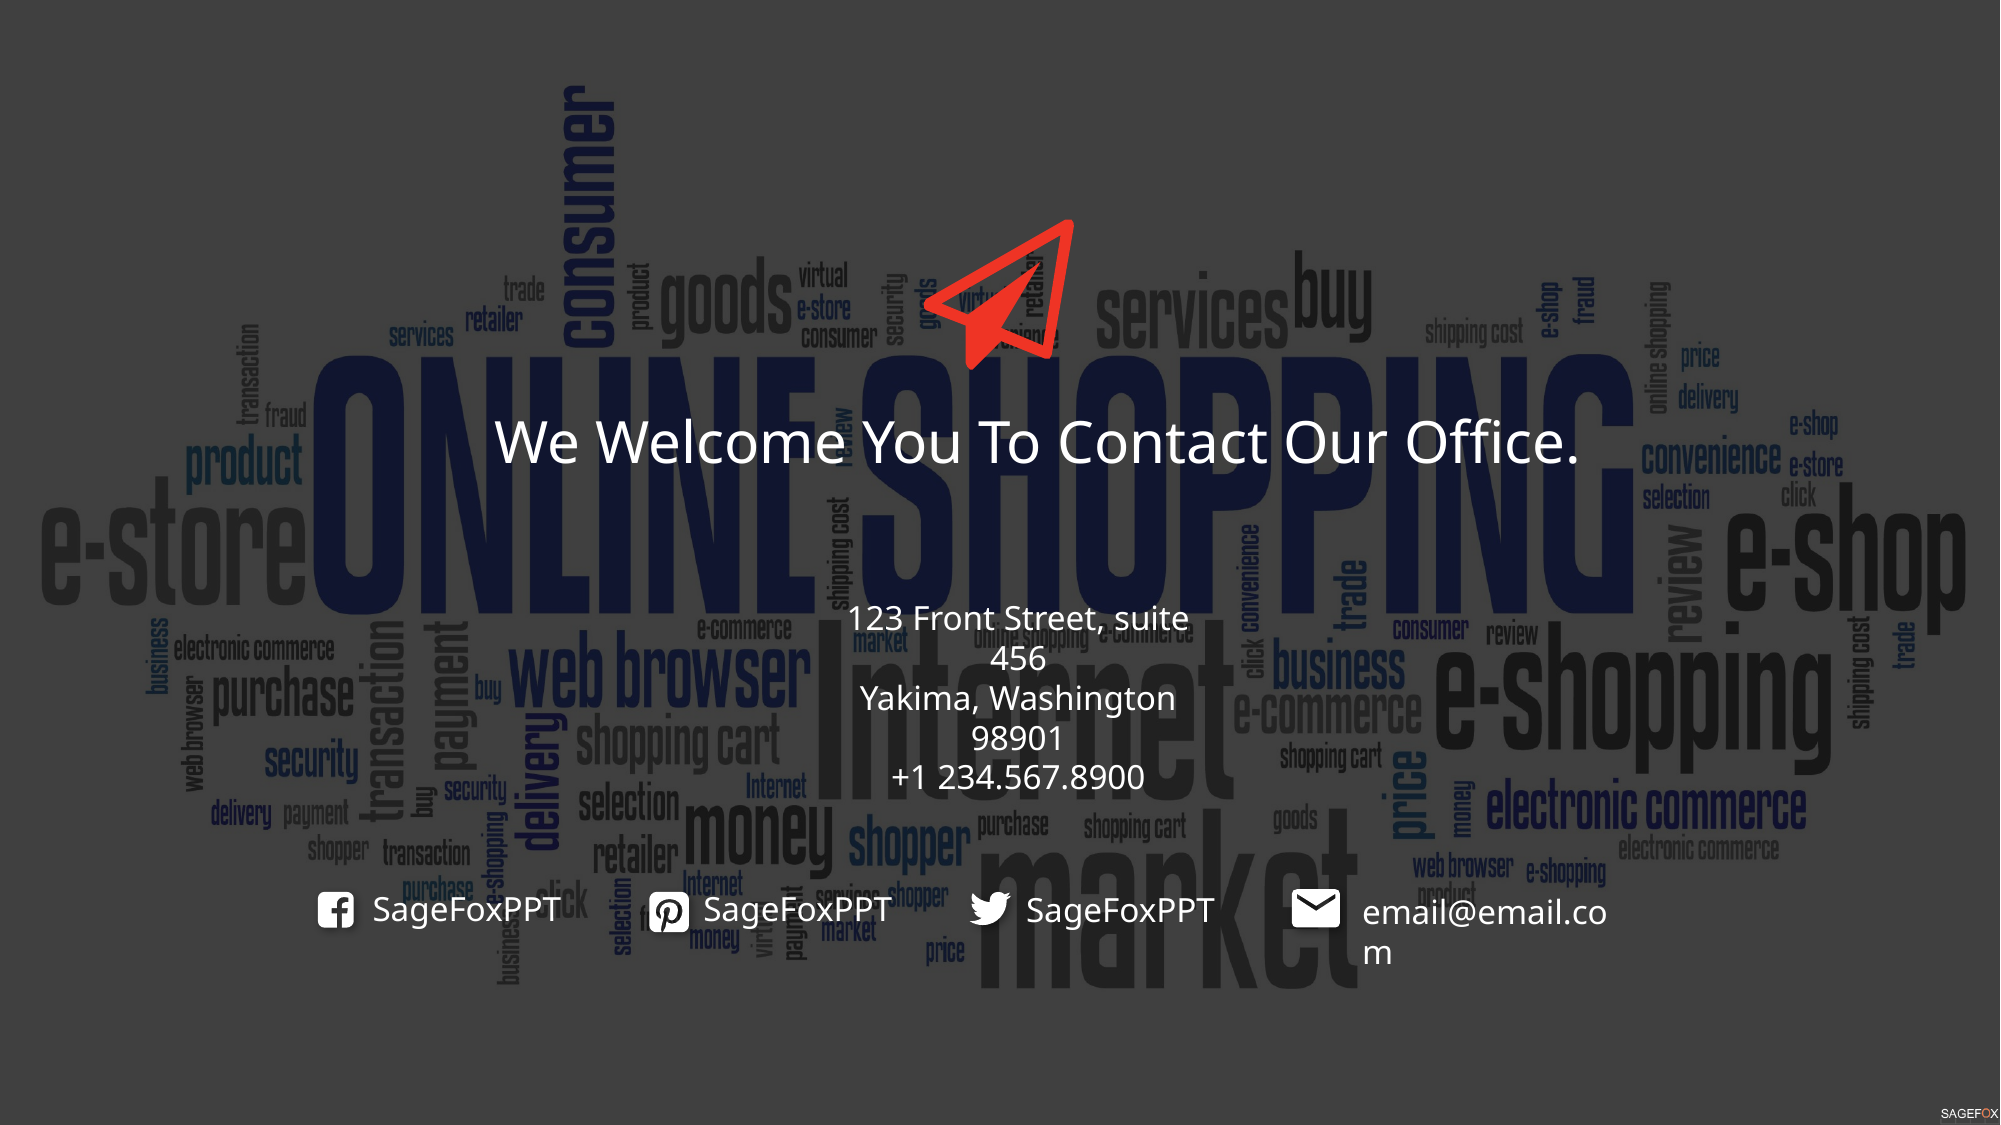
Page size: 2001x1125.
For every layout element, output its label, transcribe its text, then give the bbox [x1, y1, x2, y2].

text_box [923, 219, 1074, 370]
text_box 123 Front Street, suite 456 Yakima, Washington 98901 +1 234.567.8900 [808, 589, 1229, 804]
text_box SageFoxPPT [688, 880, 929, 936]
text_box email@email.com [1347, 884, 1649, 979]
text_box [969, 891, 1011, 926]
picture [0, 0, 2001, 1125]
text_box We Welcome You To Contact Our Office. [477, 398, 1598, 483]
text_box SageFoxPPT [357, 880, 598, 936]
text_box SageFoxPPT [1011, 881, 1252, 937]
text_box [1291, 889, 1340, 928]
text_box [317, 891, 354, 928]
text_box [649, 891, 688, 933]
